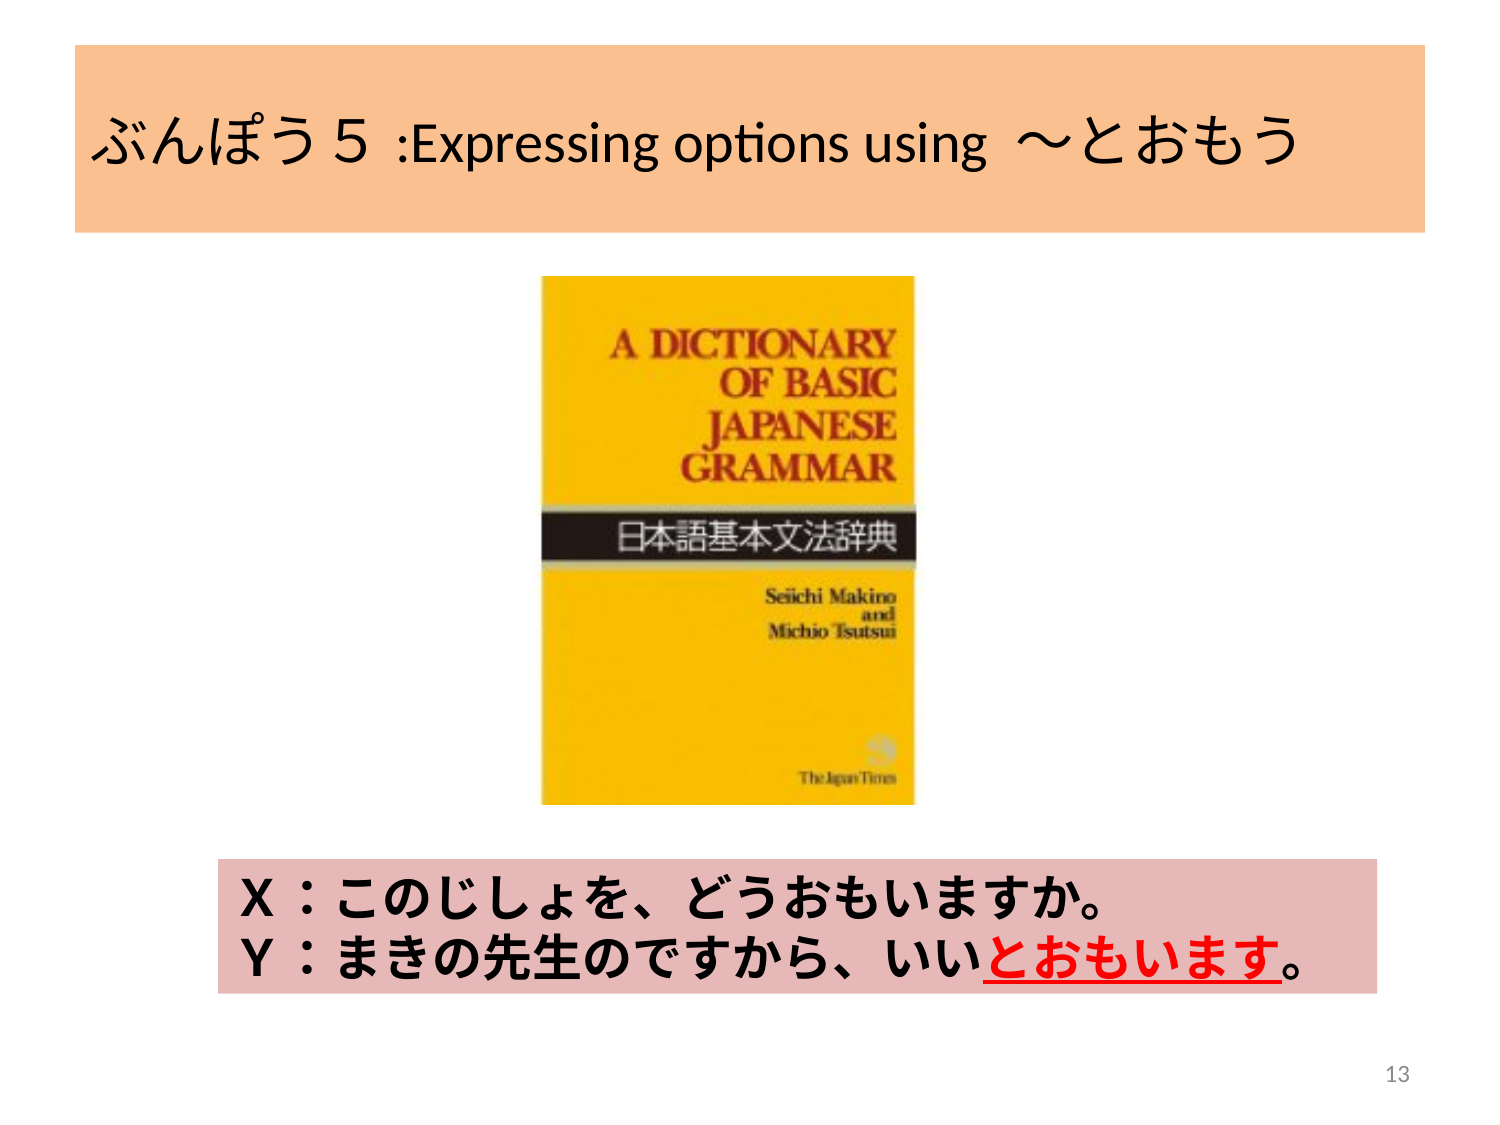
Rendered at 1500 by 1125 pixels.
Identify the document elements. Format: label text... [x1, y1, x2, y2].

text_box Ｘ：このじしょを、どうおもいますか。 Ｙ：まきの先生のですから、いいとおもいます。 [218, 859, 1378, 994]
title ぶんぽう５:Expressing options using ～とおもう [75, 45, 1425, 233]
picture [465, 275, 994, 805]
slide_number 13 [1074, 1042, 1425, 1103]
